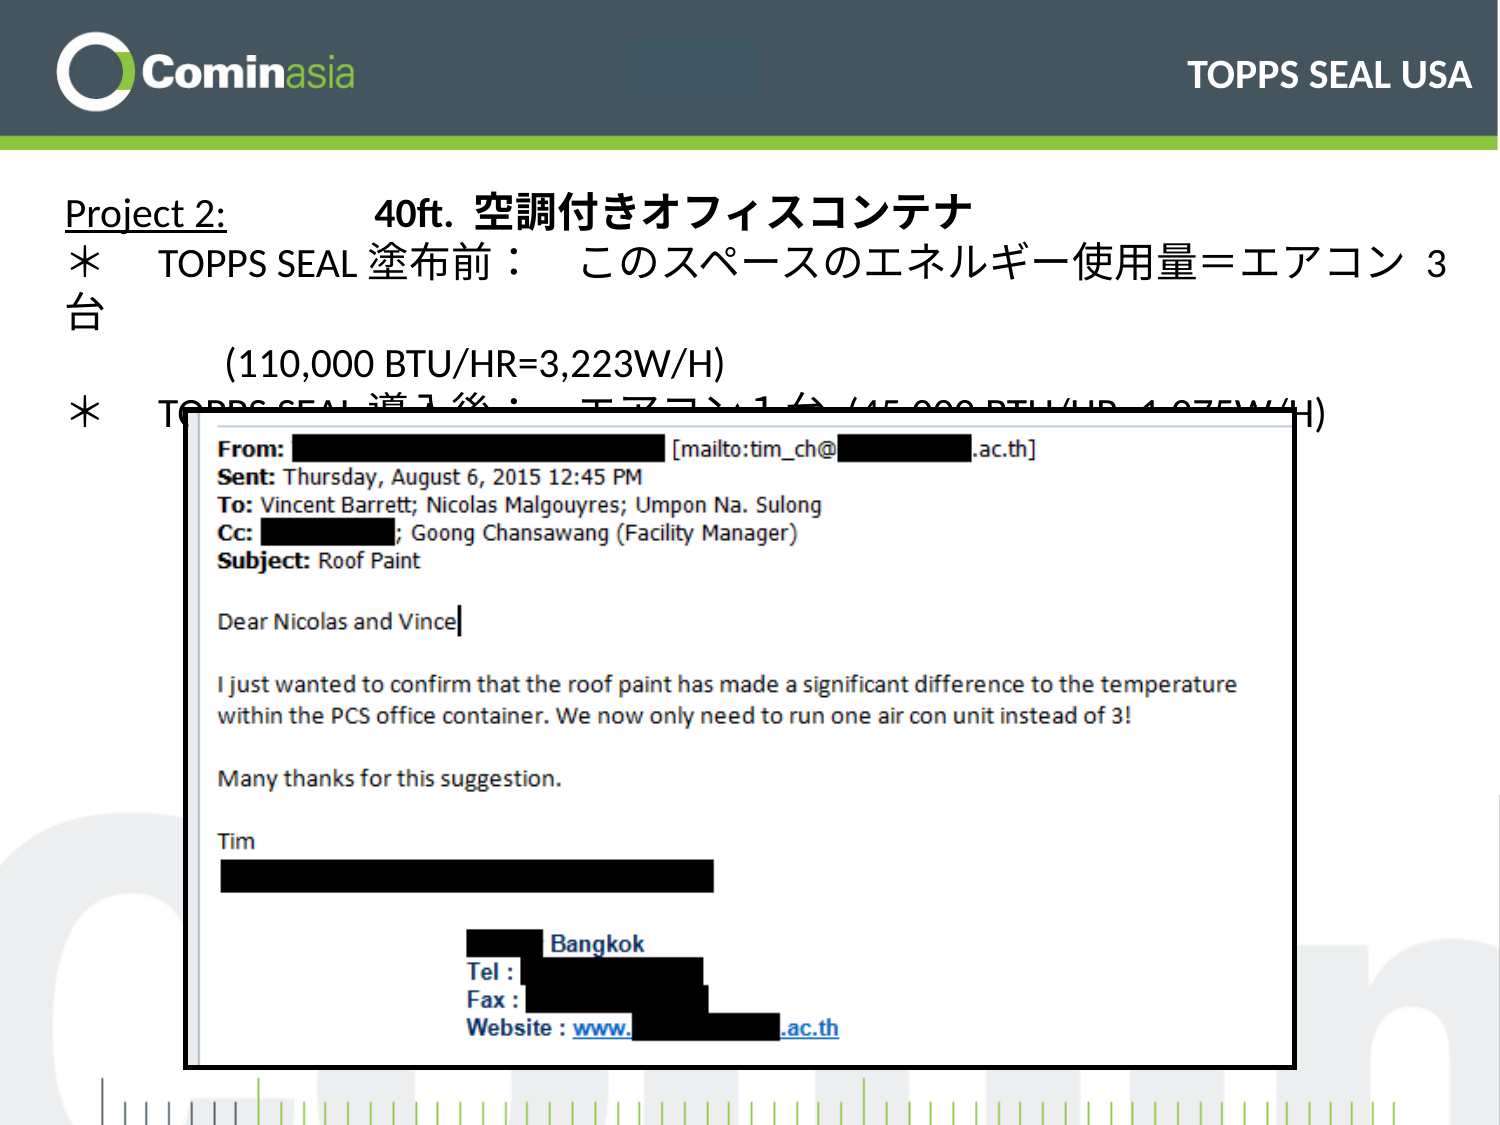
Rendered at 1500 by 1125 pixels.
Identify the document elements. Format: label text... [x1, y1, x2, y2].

picture [188, 412, 1293, 1065]
text_box TOPPS SEAL USA [562, 39, 1488, 105]
picture [0, 795, 1500, 1125]
text_box Project 2: 40ft. 空調付きオフィスコンテナ ＊ TOPPS SEAL塗布前： このスペースのエネルギー使用量＝エアコン 3台 (110,000 BTU/HR=3,223W/H) ＊ TOPPS SEAL導入後： エアコン１台 (45,000 BTU/HR=1,075W/H) [49, 178, 1488, 444]
picture [0, 0, 1500, 150]
